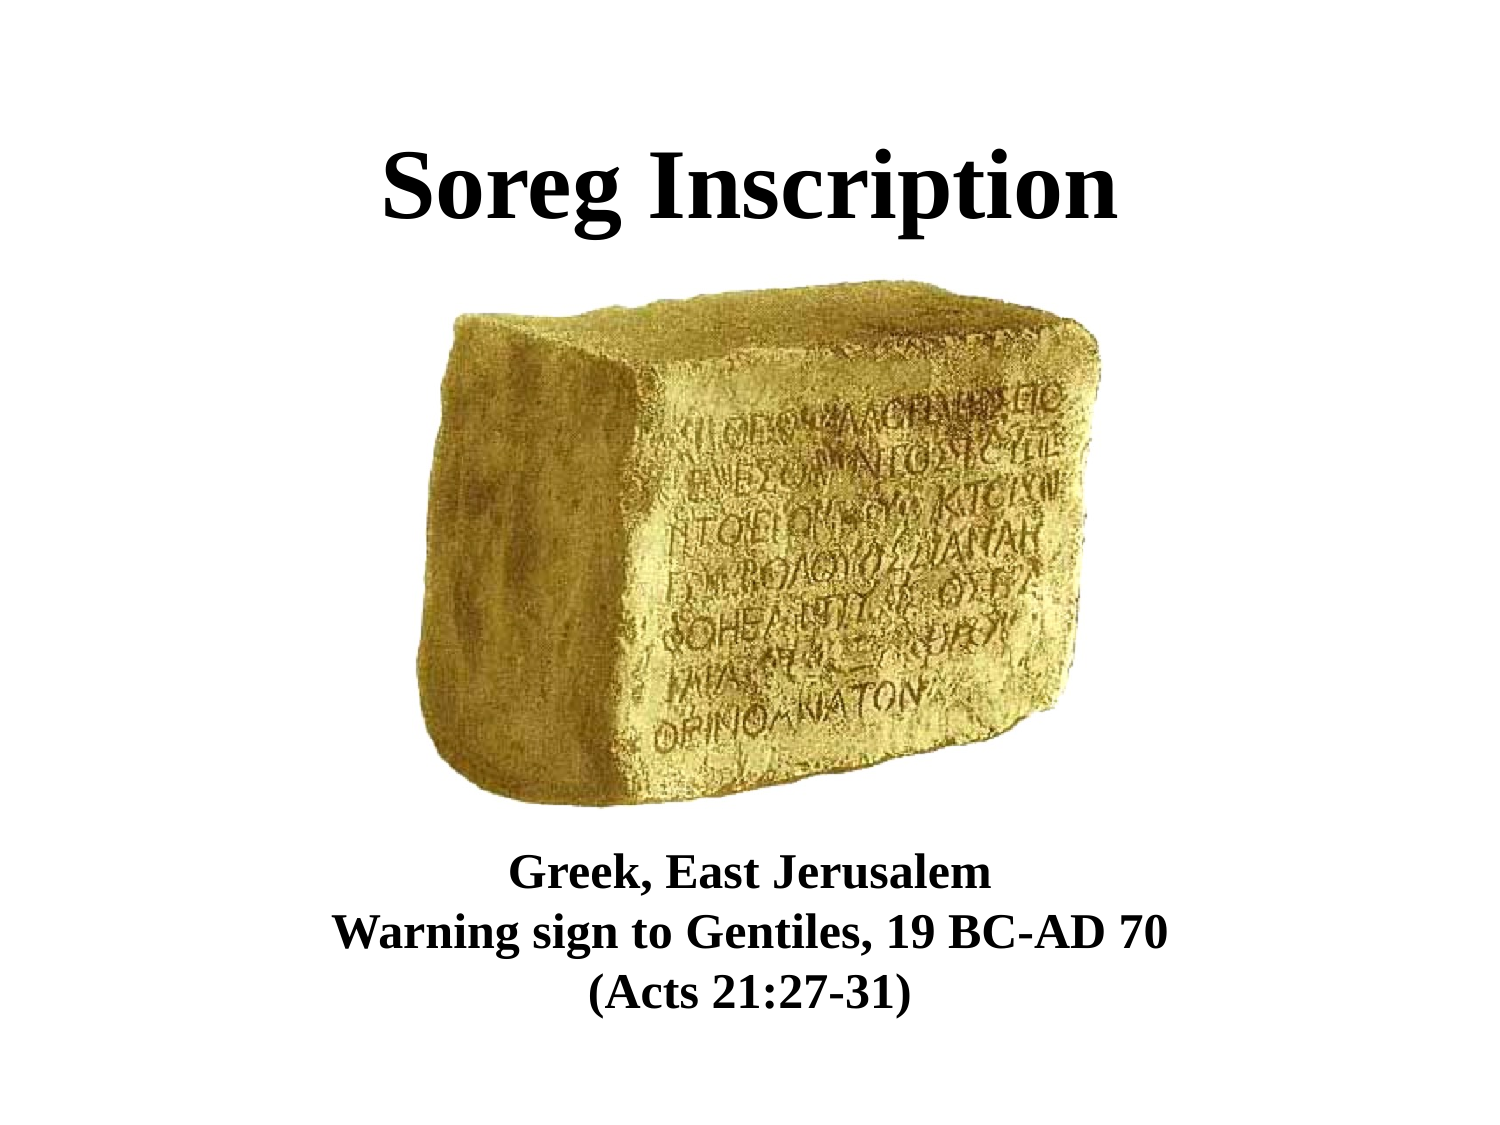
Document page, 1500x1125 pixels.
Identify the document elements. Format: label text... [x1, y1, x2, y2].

text_box Soreg Inscription Greek, East Jerusalem Warning sign to Gentiles, 19 BC-AD 70 (Acts 21:27-31)‏ [112, 99, 1388, 1038]
picture [412, 274, 1104, 812]
